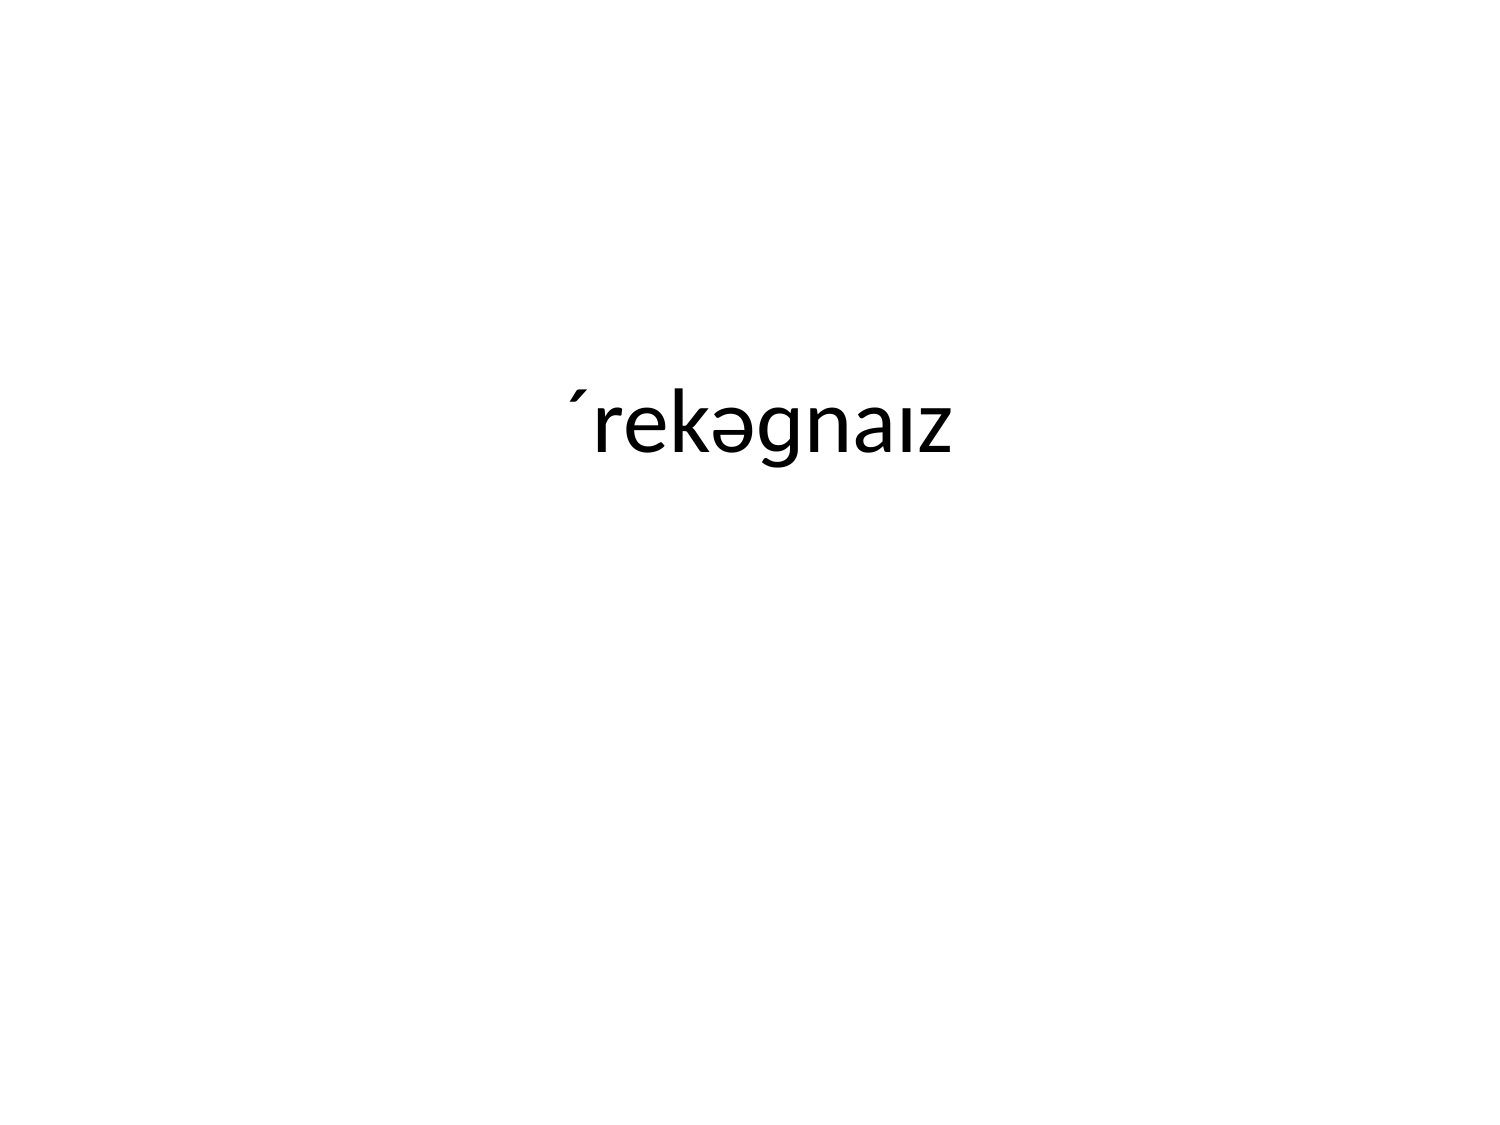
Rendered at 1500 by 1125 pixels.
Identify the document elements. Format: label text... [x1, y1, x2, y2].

title ´rekəɡnaɪz [75, 45, 1425, 787]
